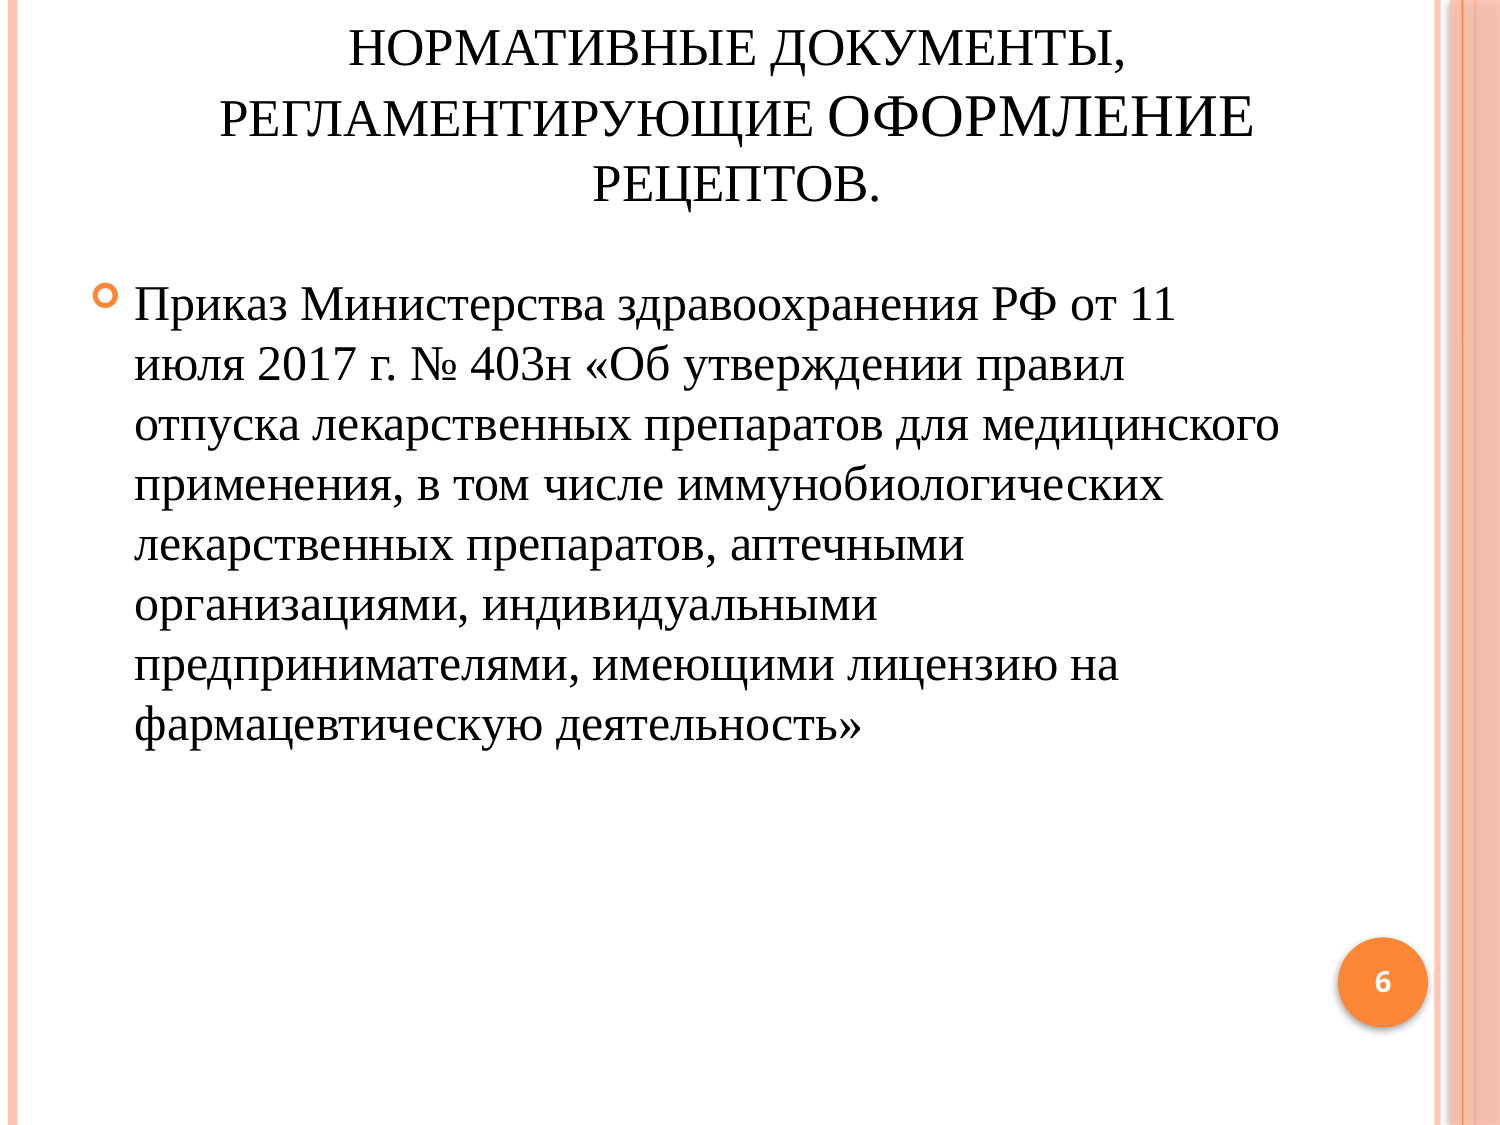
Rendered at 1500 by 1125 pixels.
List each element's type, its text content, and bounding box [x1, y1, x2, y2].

title Нормативные документы, регламентирующие оформление рецептов. [112, 5, 1363, 220]
list Приказ Министерства здравоохранения РФ от 11 июля 2017 г. № 403н «Об утверждении правил отпуска лекарственных препаратов для медицинского применения, в том числе иммунобиологических лекарственных препаратов, аптечными организациями, индивидуальными предпринимателями, имеющими лицензию на фармацевтическую деятельность» [75, 262, 1300, 1062]
slide_number 6 [1333, 940, 1434, 1027]
